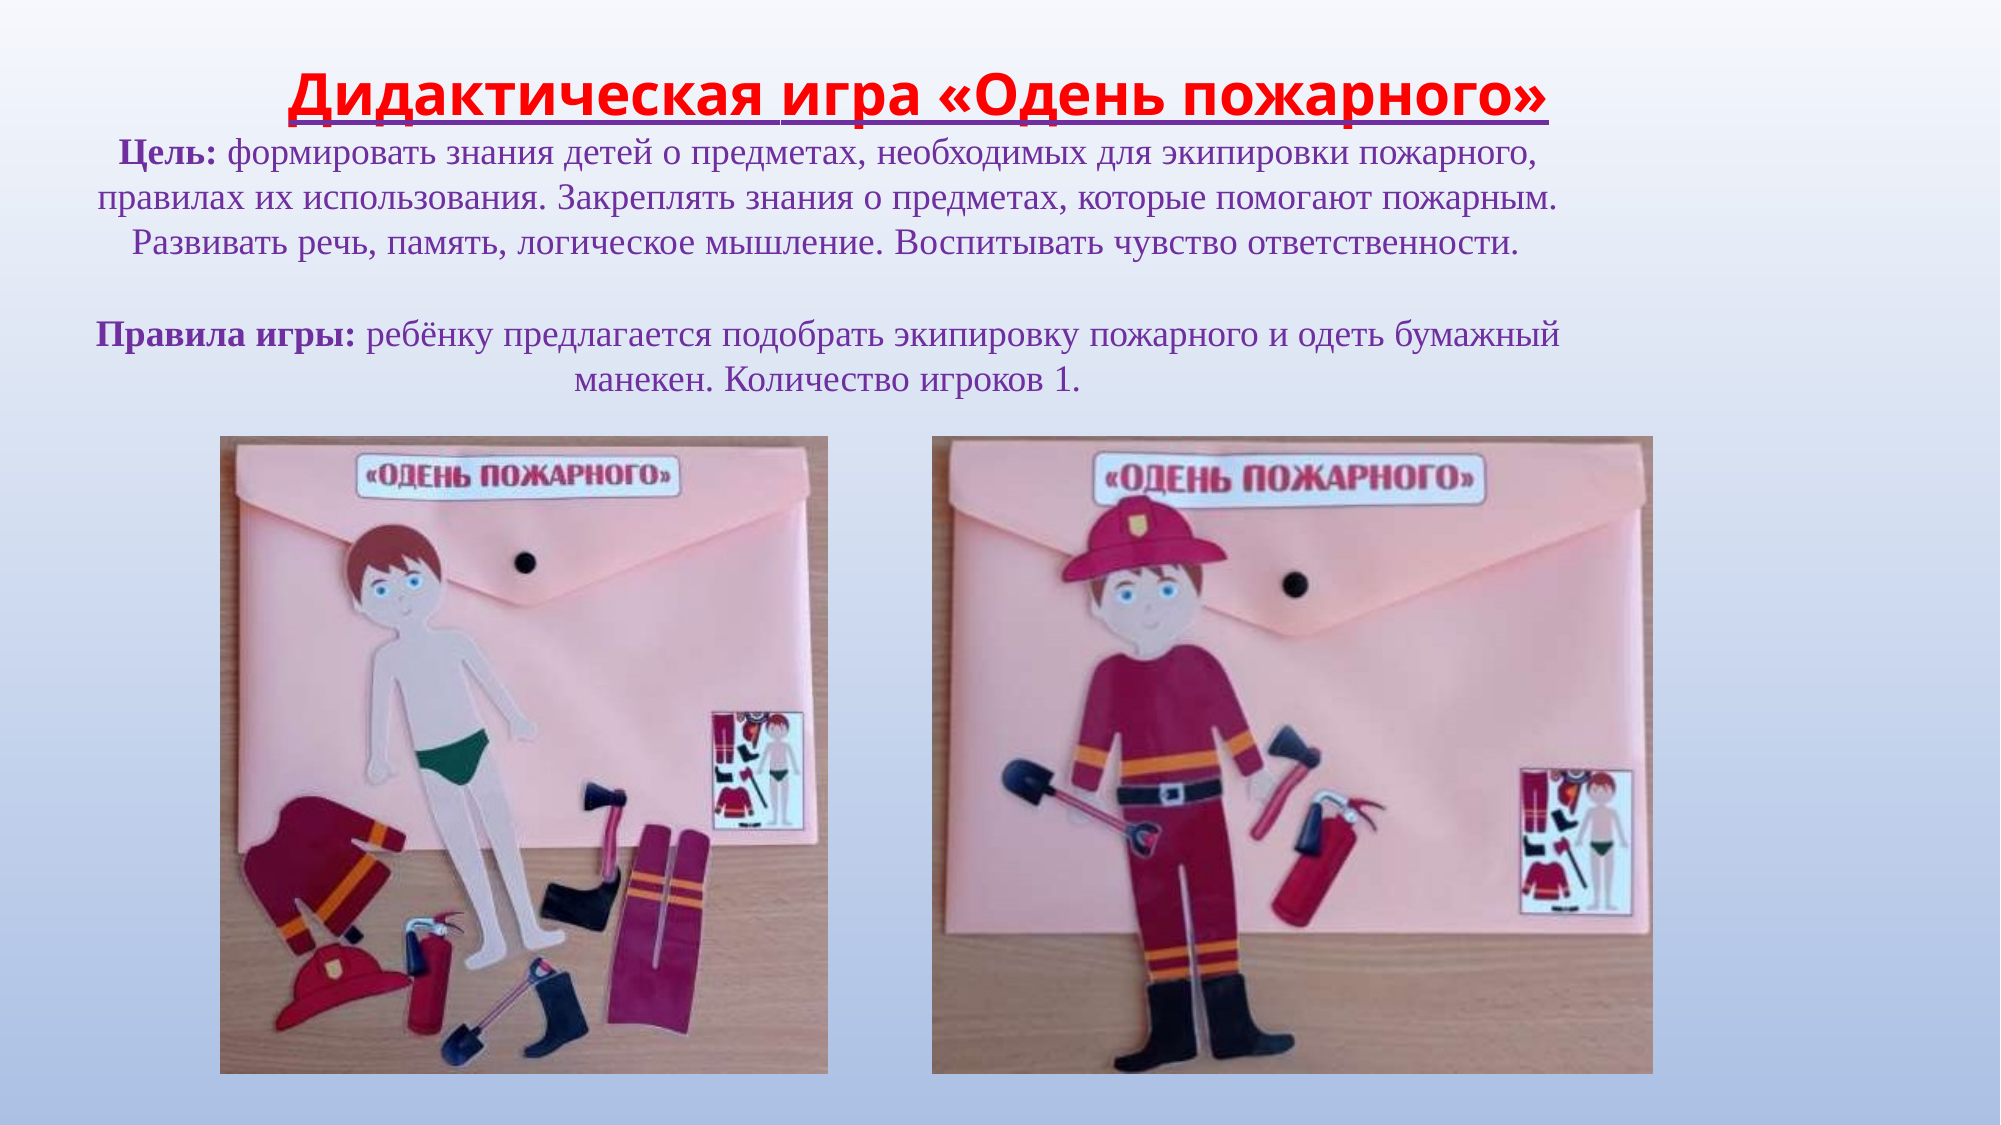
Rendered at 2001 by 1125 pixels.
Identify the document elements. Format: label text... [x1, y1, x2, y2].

text_box Цель: формировать знания детей о предметах, необходимых для экипировки пожарного, правилах их использования. Закреплять знания о предметах, которые помогают пожарным. Развивать речь, память, логическое мышление. Воспитывать чувство ответственности. Правила игры: ребёнку предлагается подобрать экипировку пожарного и одеть бумажный манекен. Количество игроков 1. [91, 125, 1563, 400]
picture [220, 436, 828, 1075]
picture [932, 436, 1653, 1075]
title Дидактическая игра «Одень пожарного» [286, 0, 1800, 187]
